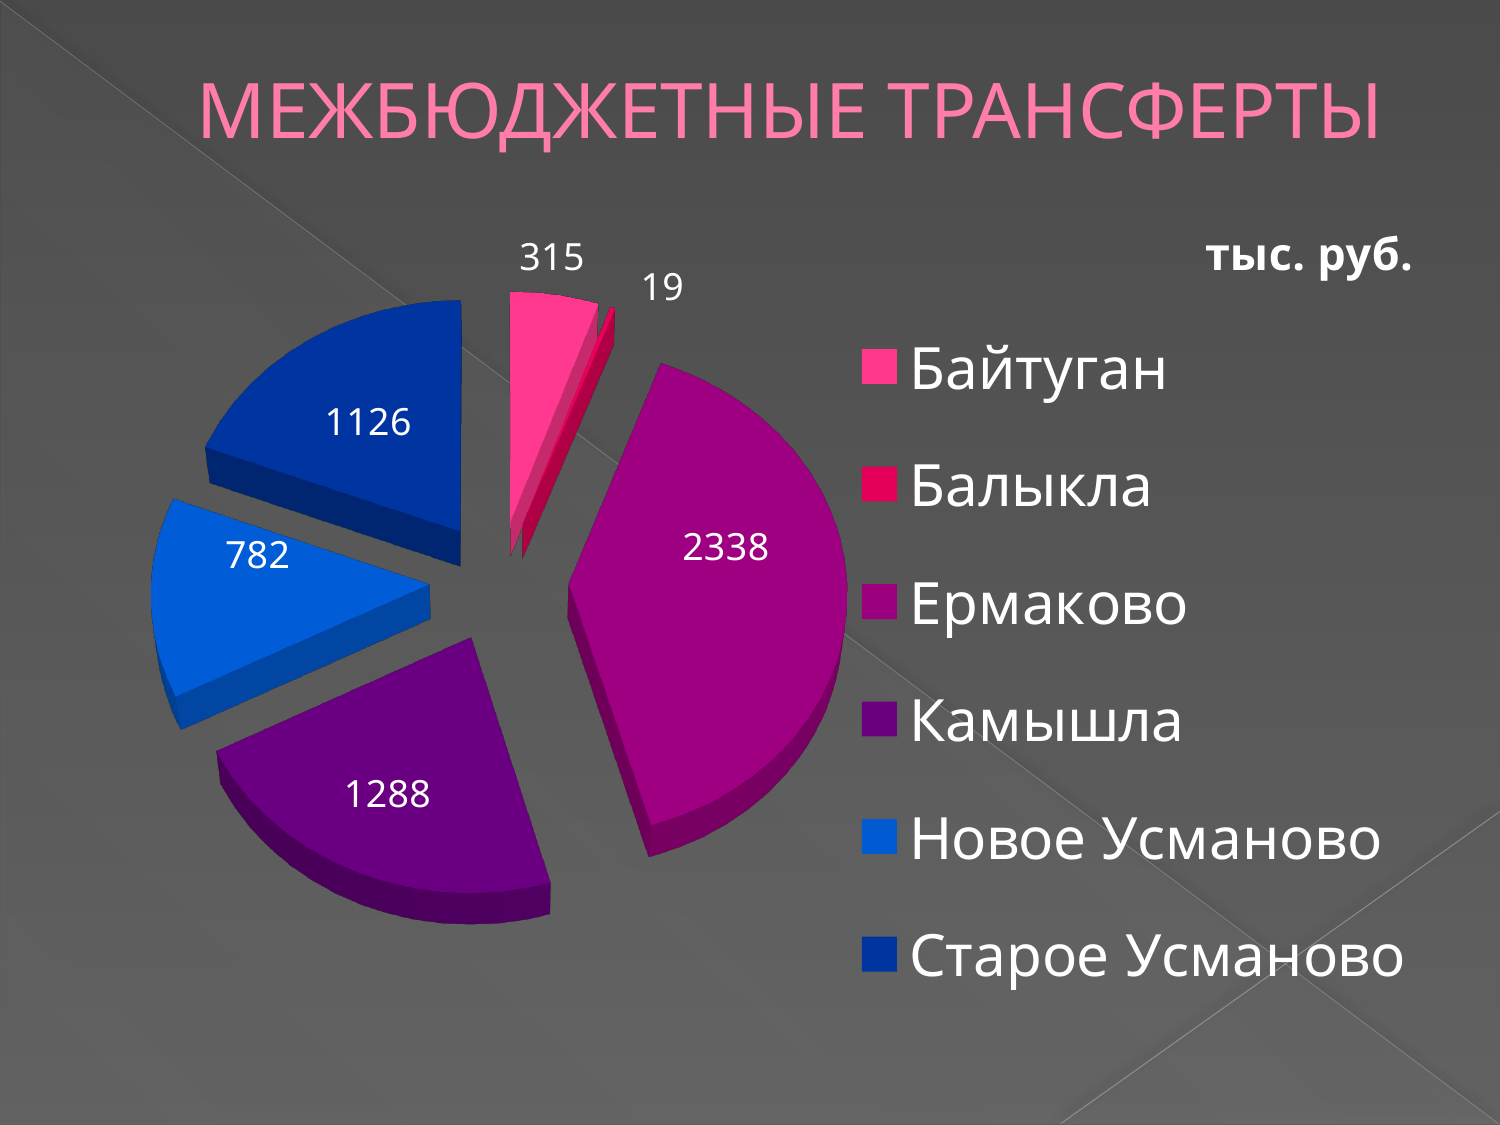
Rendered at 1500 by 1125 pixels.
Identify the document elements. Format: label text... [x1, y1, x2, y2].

chart [52, 196, 1448, 1060]
title МЕЖБЮДЖЕТНЫЕ ТРАНСФЕРТЫ [75, 43, 1425, 173]
